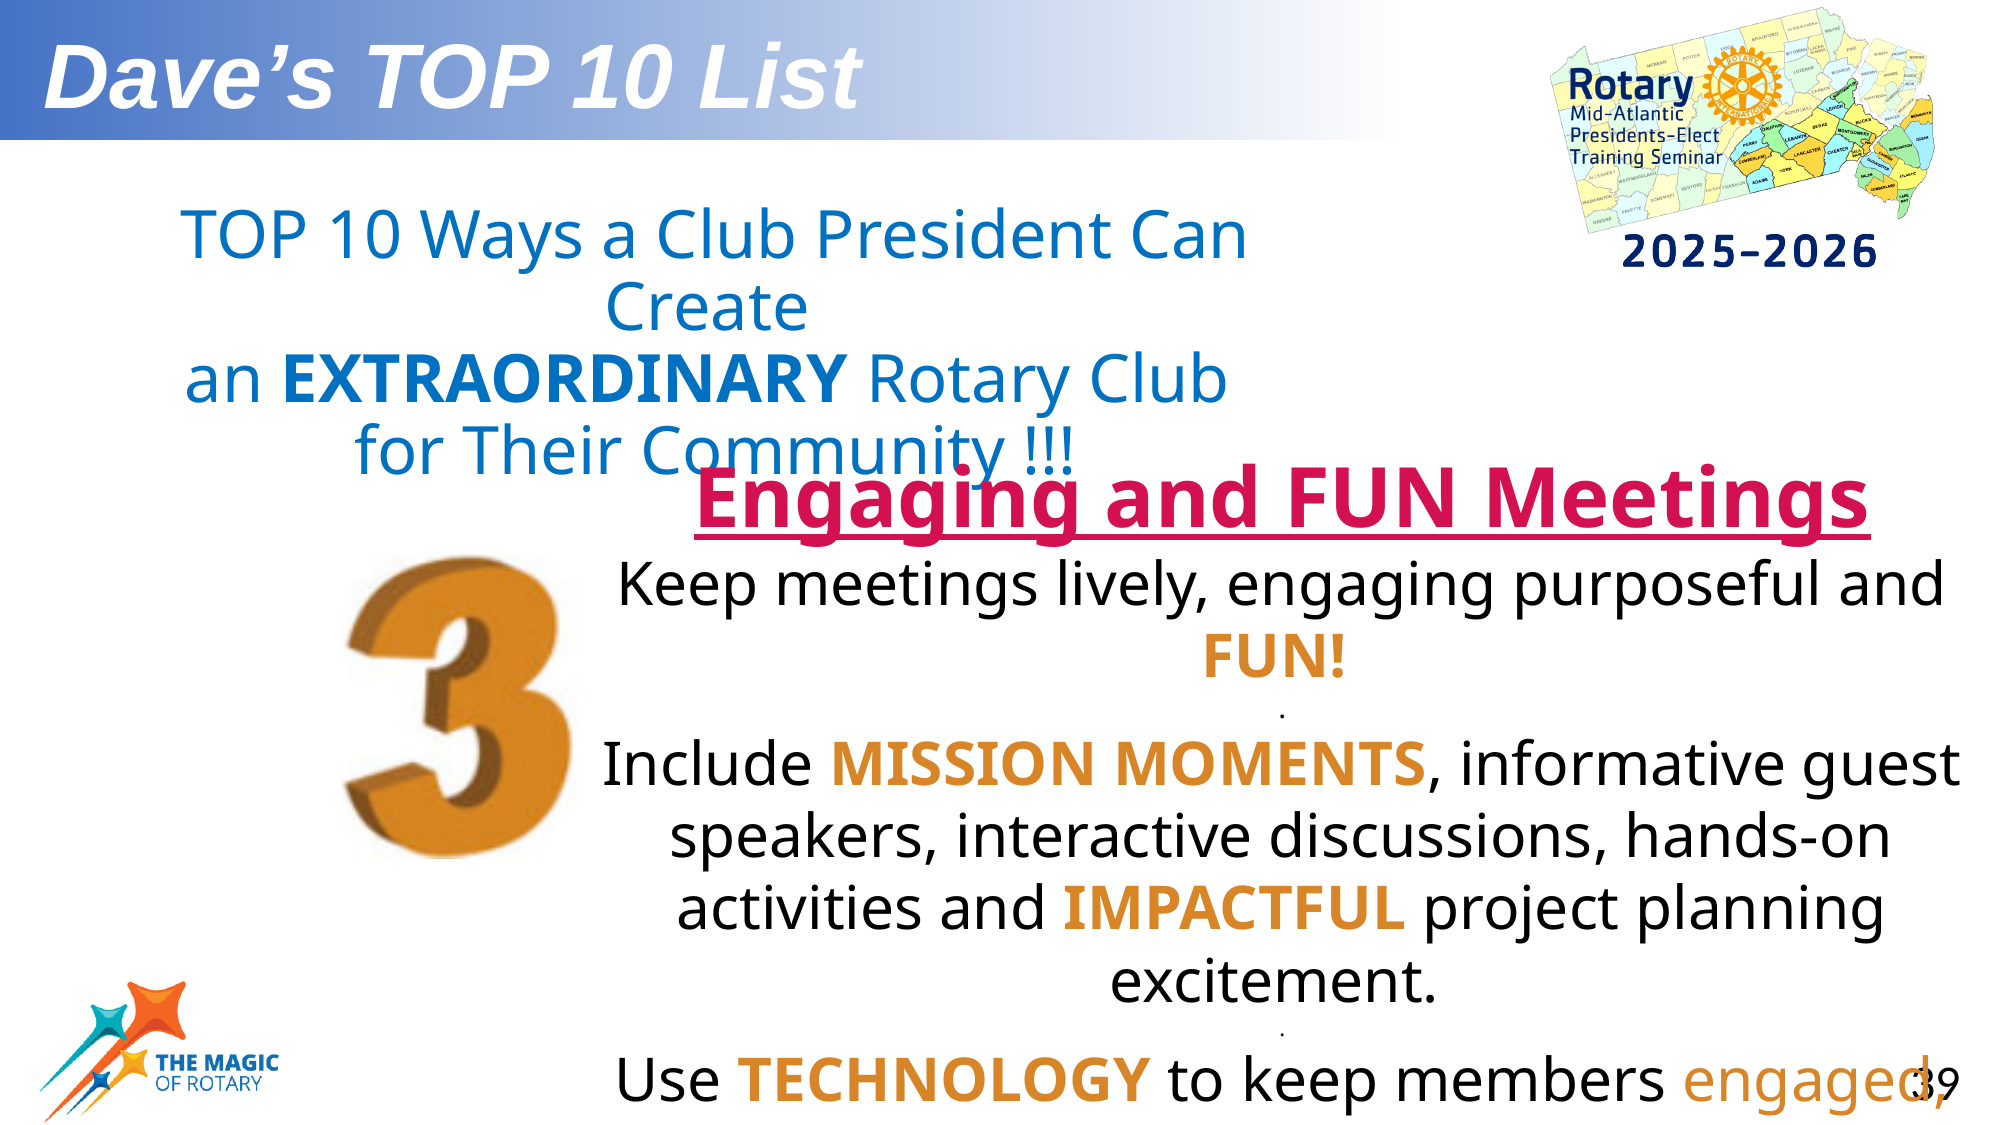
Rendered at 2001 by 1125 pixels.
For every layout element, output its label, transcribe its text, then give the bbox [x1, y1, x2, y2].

title Dave’s TOP 10 List [28, 22, 1754, 128]
picture [22, 970, 294, 1125]
picture [1541, 6, 1942, 273]
text_box Engaging and FUN Meetings Keep meetings lively, engaging purposeful and FUN! . Include MISSION MOMENTS, informative guest speakers, interactive discussions, hands-on activities and IMPACTFUL project planning excitement. . Use TECHNOLOGY to keep members engaged, active and involved. [585, 437, 1979, 1125]
picture [340, 546, 586, 859]
text_box TOP 10 Ways a Club President Can Create an EXTRAORDINARY Rotary Club for Their Community !!! [75, 193, 1357, 496]
